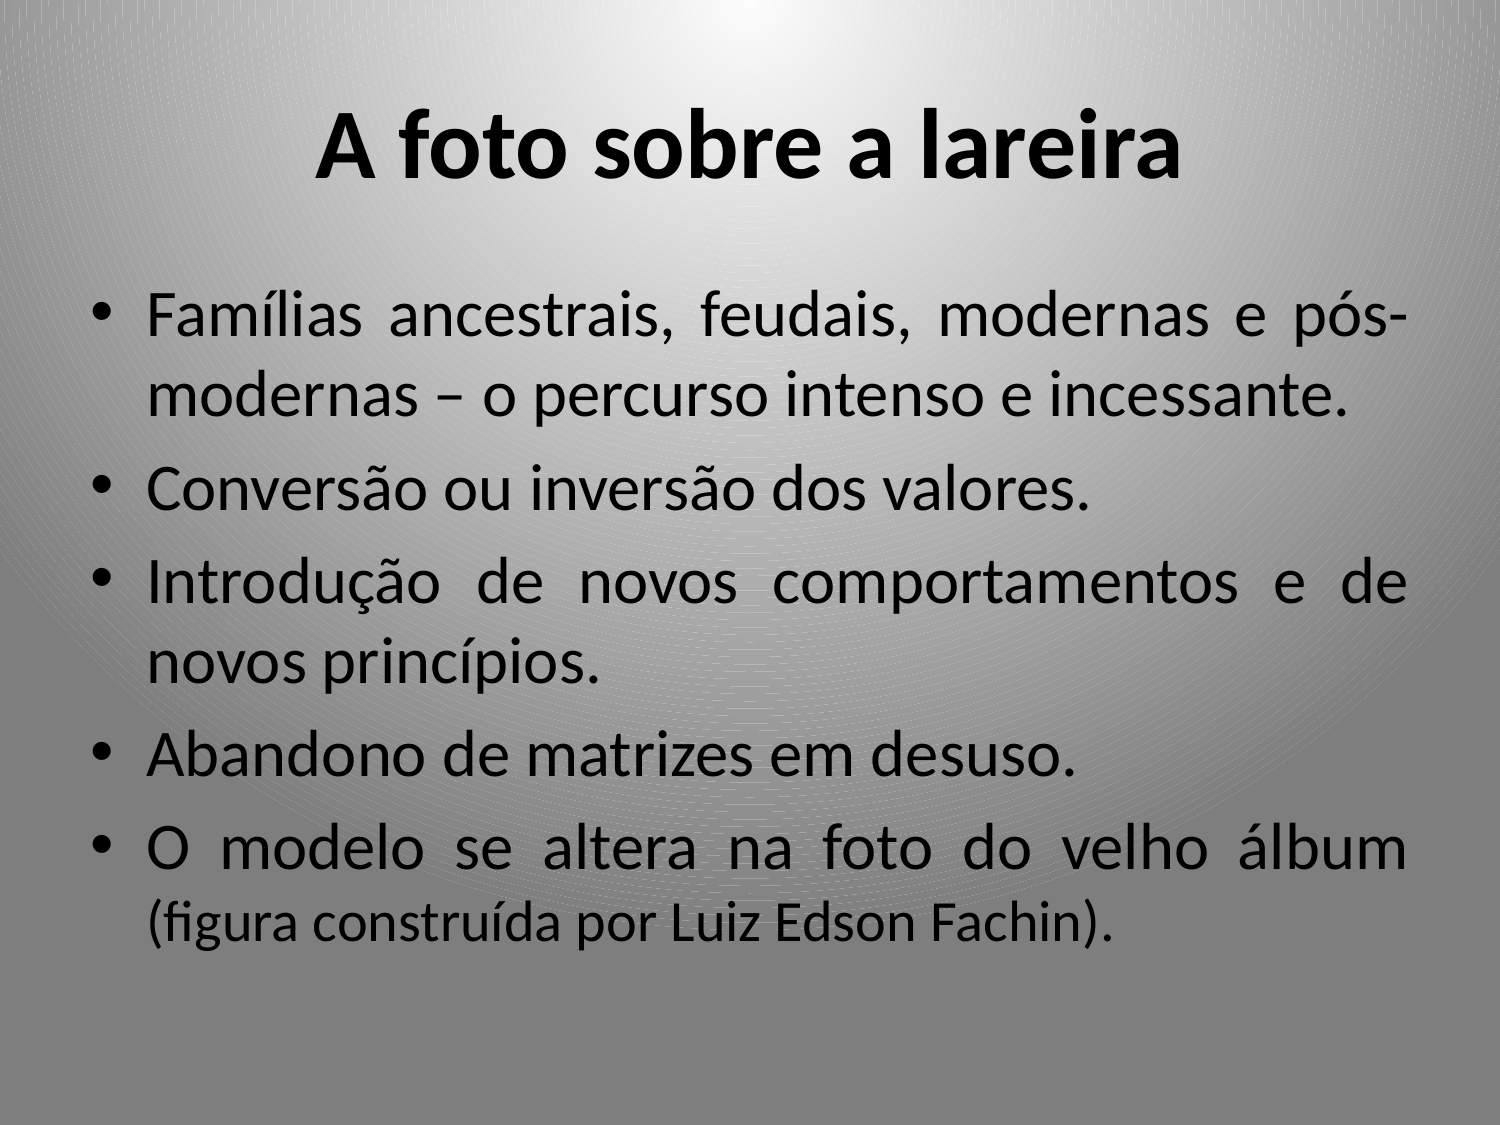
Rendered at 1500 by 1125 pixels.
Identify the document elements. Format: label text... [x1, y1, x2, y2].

list Famílias ancestrais, feudais, modernas e pós-modernas – o percurso intenso e incessante. Conversão ou inversão dos valores. Introdução de novos comportamentos e de novos princípios. Abandono de matrizes em desuso. O modelo se altera na foto do velho álbum (figura construída por Luiz Edson Fachin). [75, 262, 1425, 1005]
title A foto sobre a lareira [75, 45, 1425, 233]
